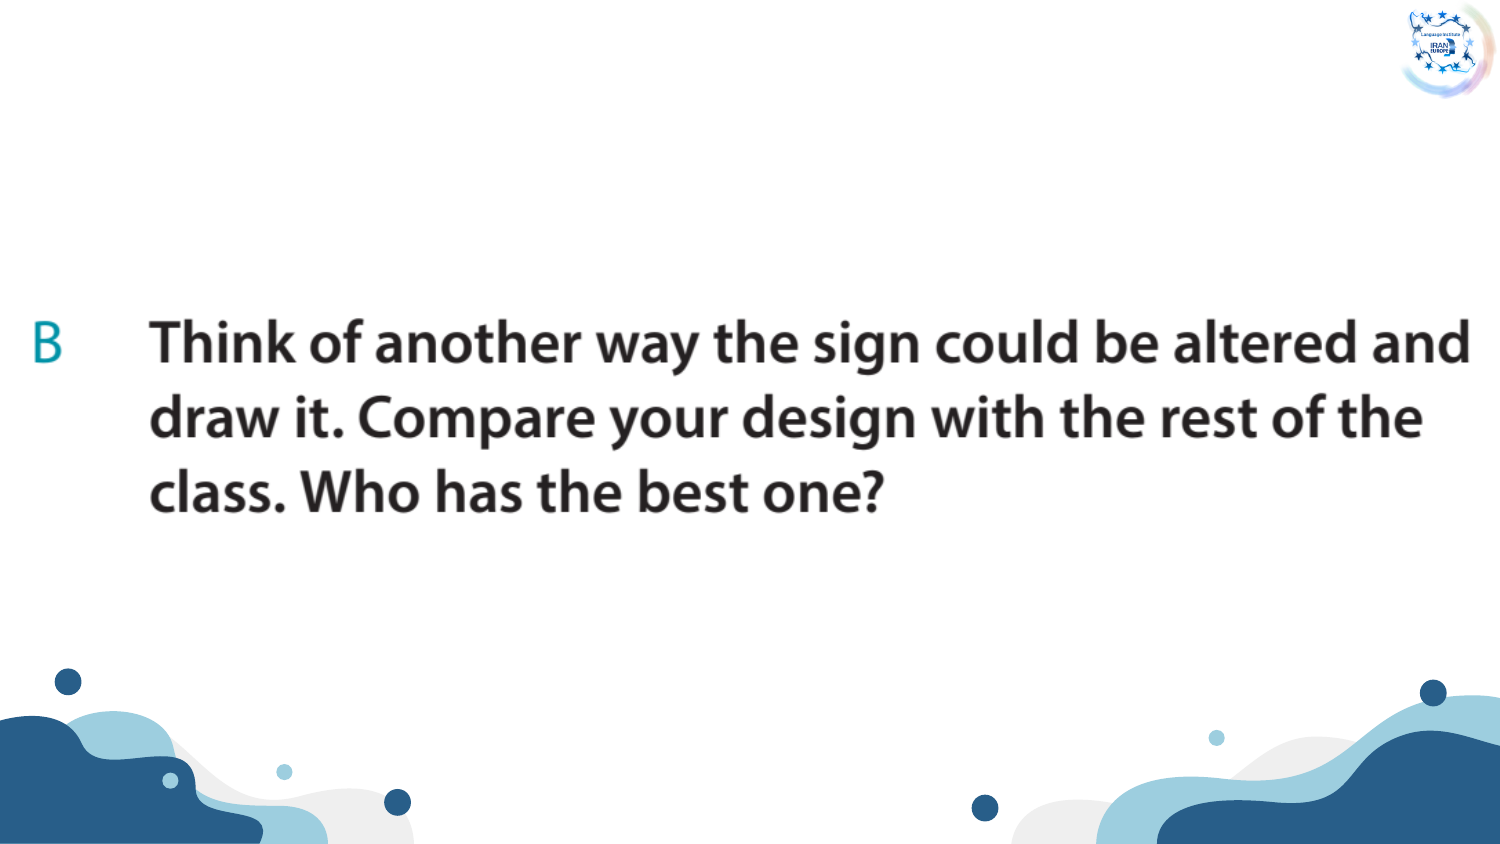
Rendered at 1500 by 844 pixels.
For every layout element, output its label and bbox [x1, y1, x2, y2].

picture [0, 299, 1500, 545]
picture [1396, 0, 1500, 101]
